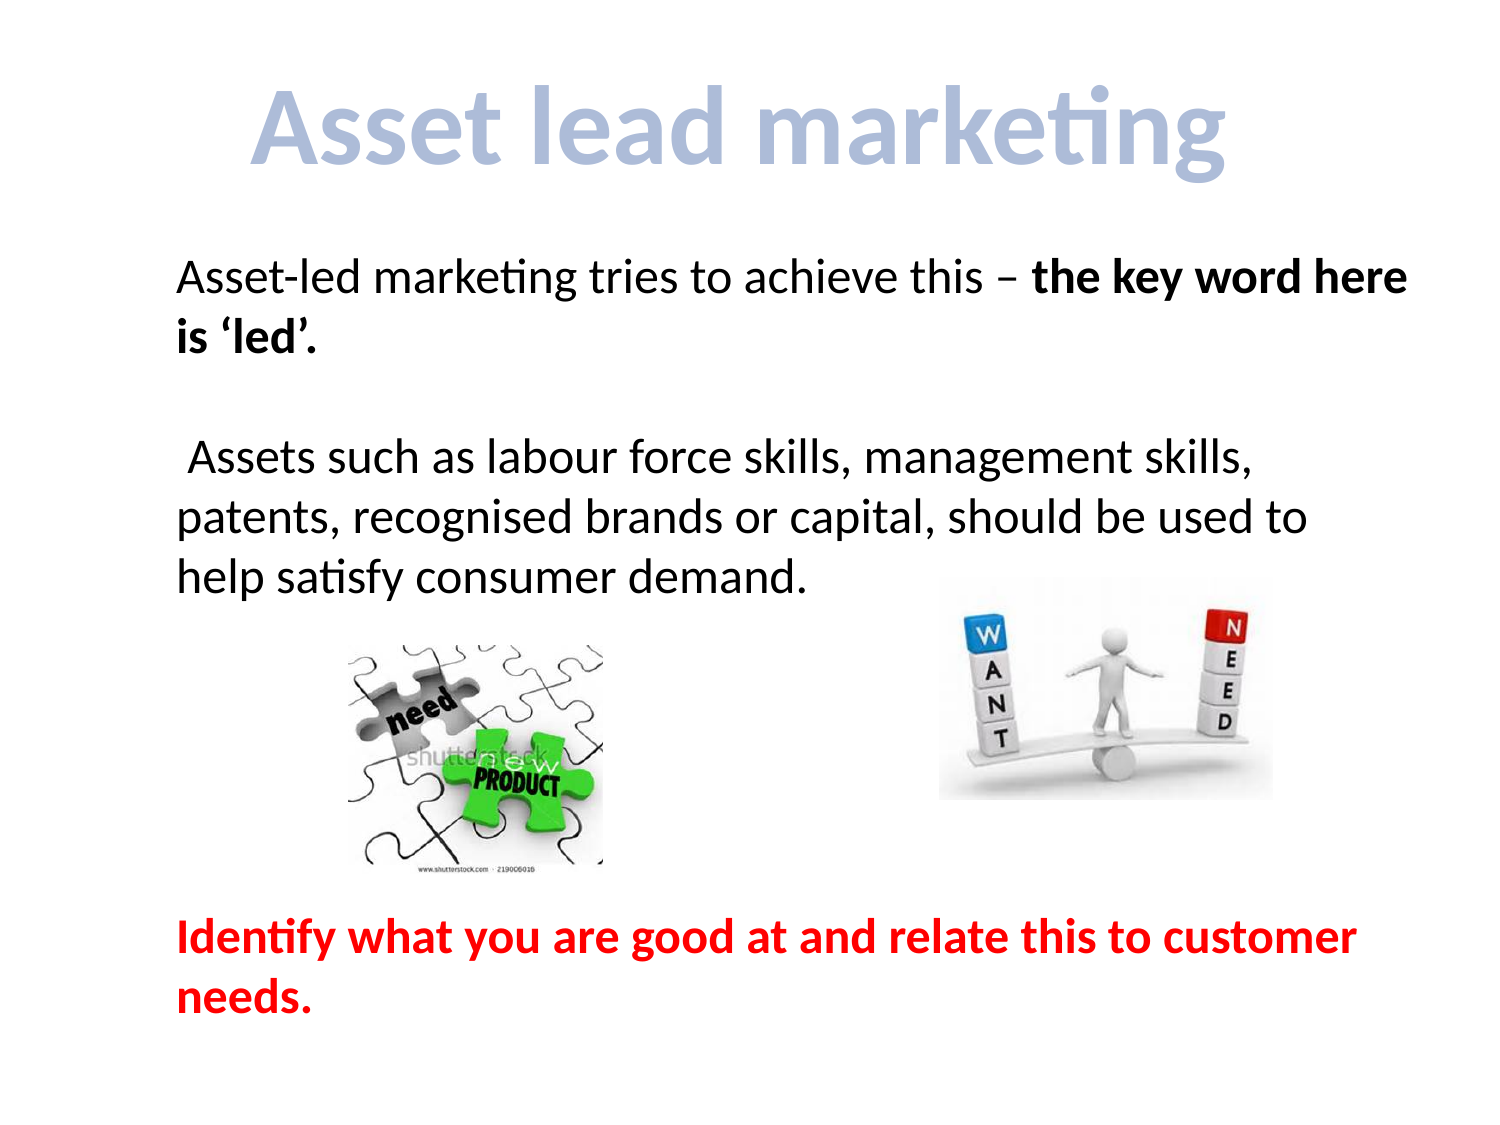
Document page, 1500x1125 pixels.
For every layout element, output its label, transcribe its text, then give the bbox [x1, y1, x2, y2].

picture [348, 644, 603, 874]
text_box Asset lead marketing [235, 44, 1269, 195]
picture [939, 577, 1273, 800]
text_box Asset-led marketing tries to achieve this – the key word here is ‘led’. Assets such as labour force skills, management skills, patents, recognised brands or capital, should be used to help satisfy consumer demand. Identify what you are good at and relate this to customer needs. [161, 176, 1424, 1032]
